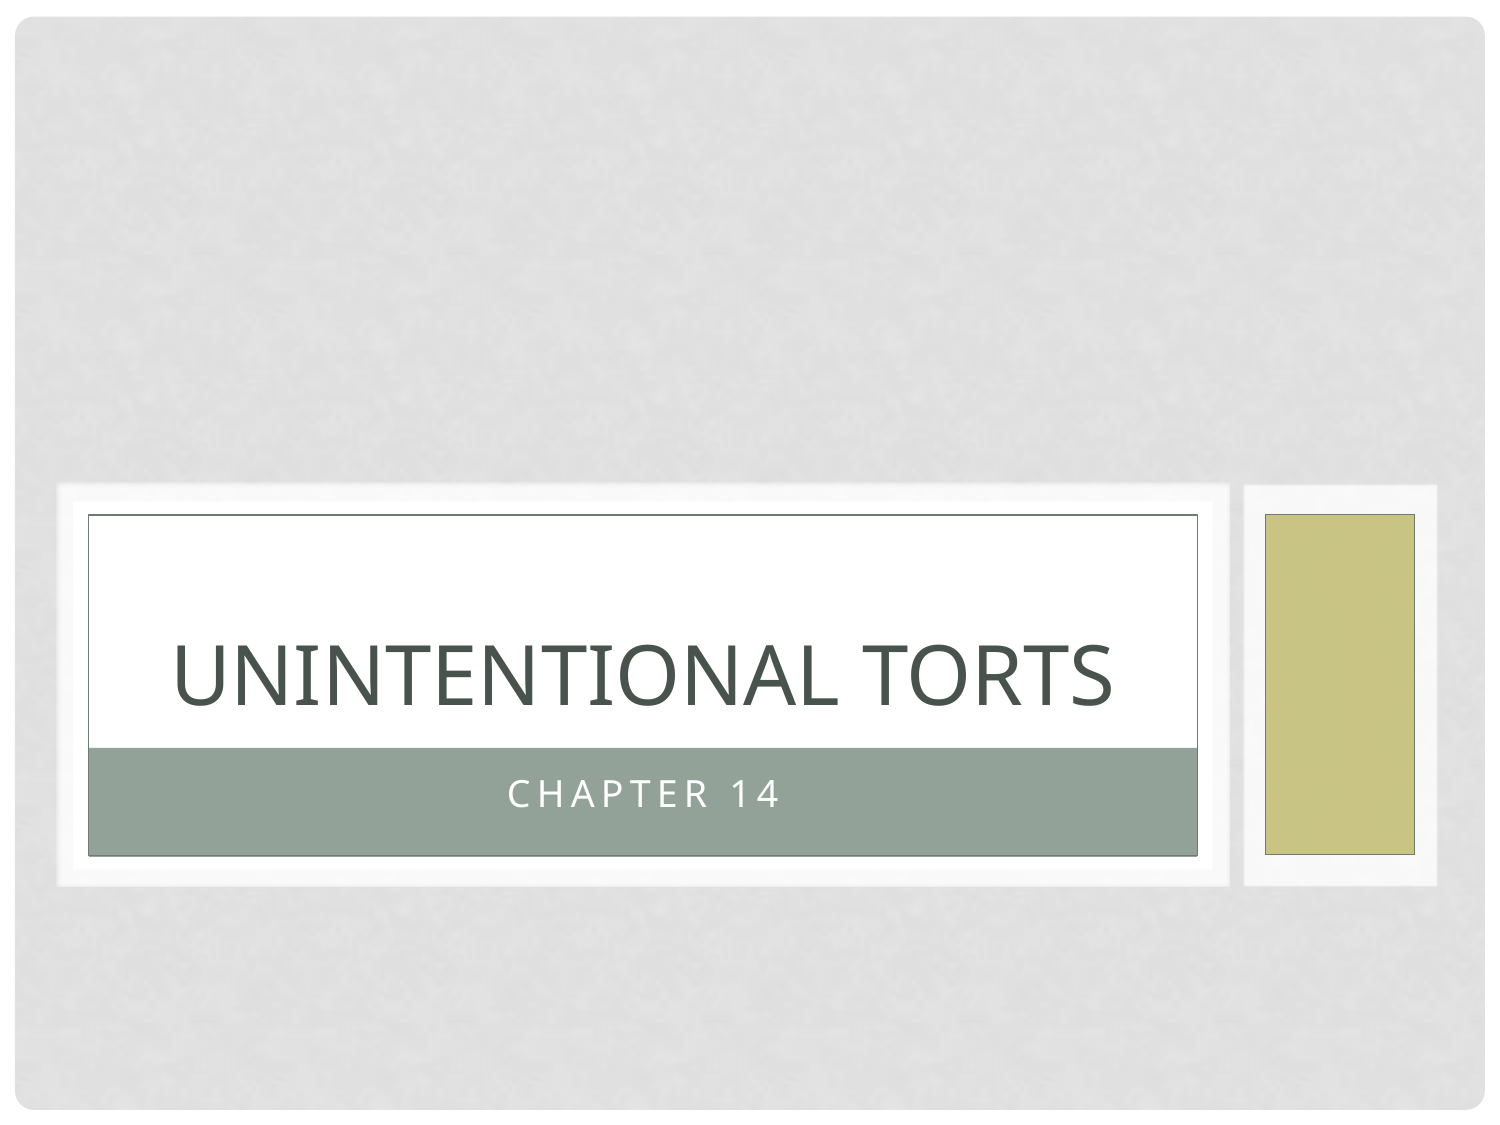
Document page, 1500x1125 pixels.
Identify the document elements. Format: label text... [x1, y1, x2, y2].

subtitle Chapter 14 [105, 762, 1181, 838]
title UNINTENTIONAL TORTS [99, 529, 1187, 730]
